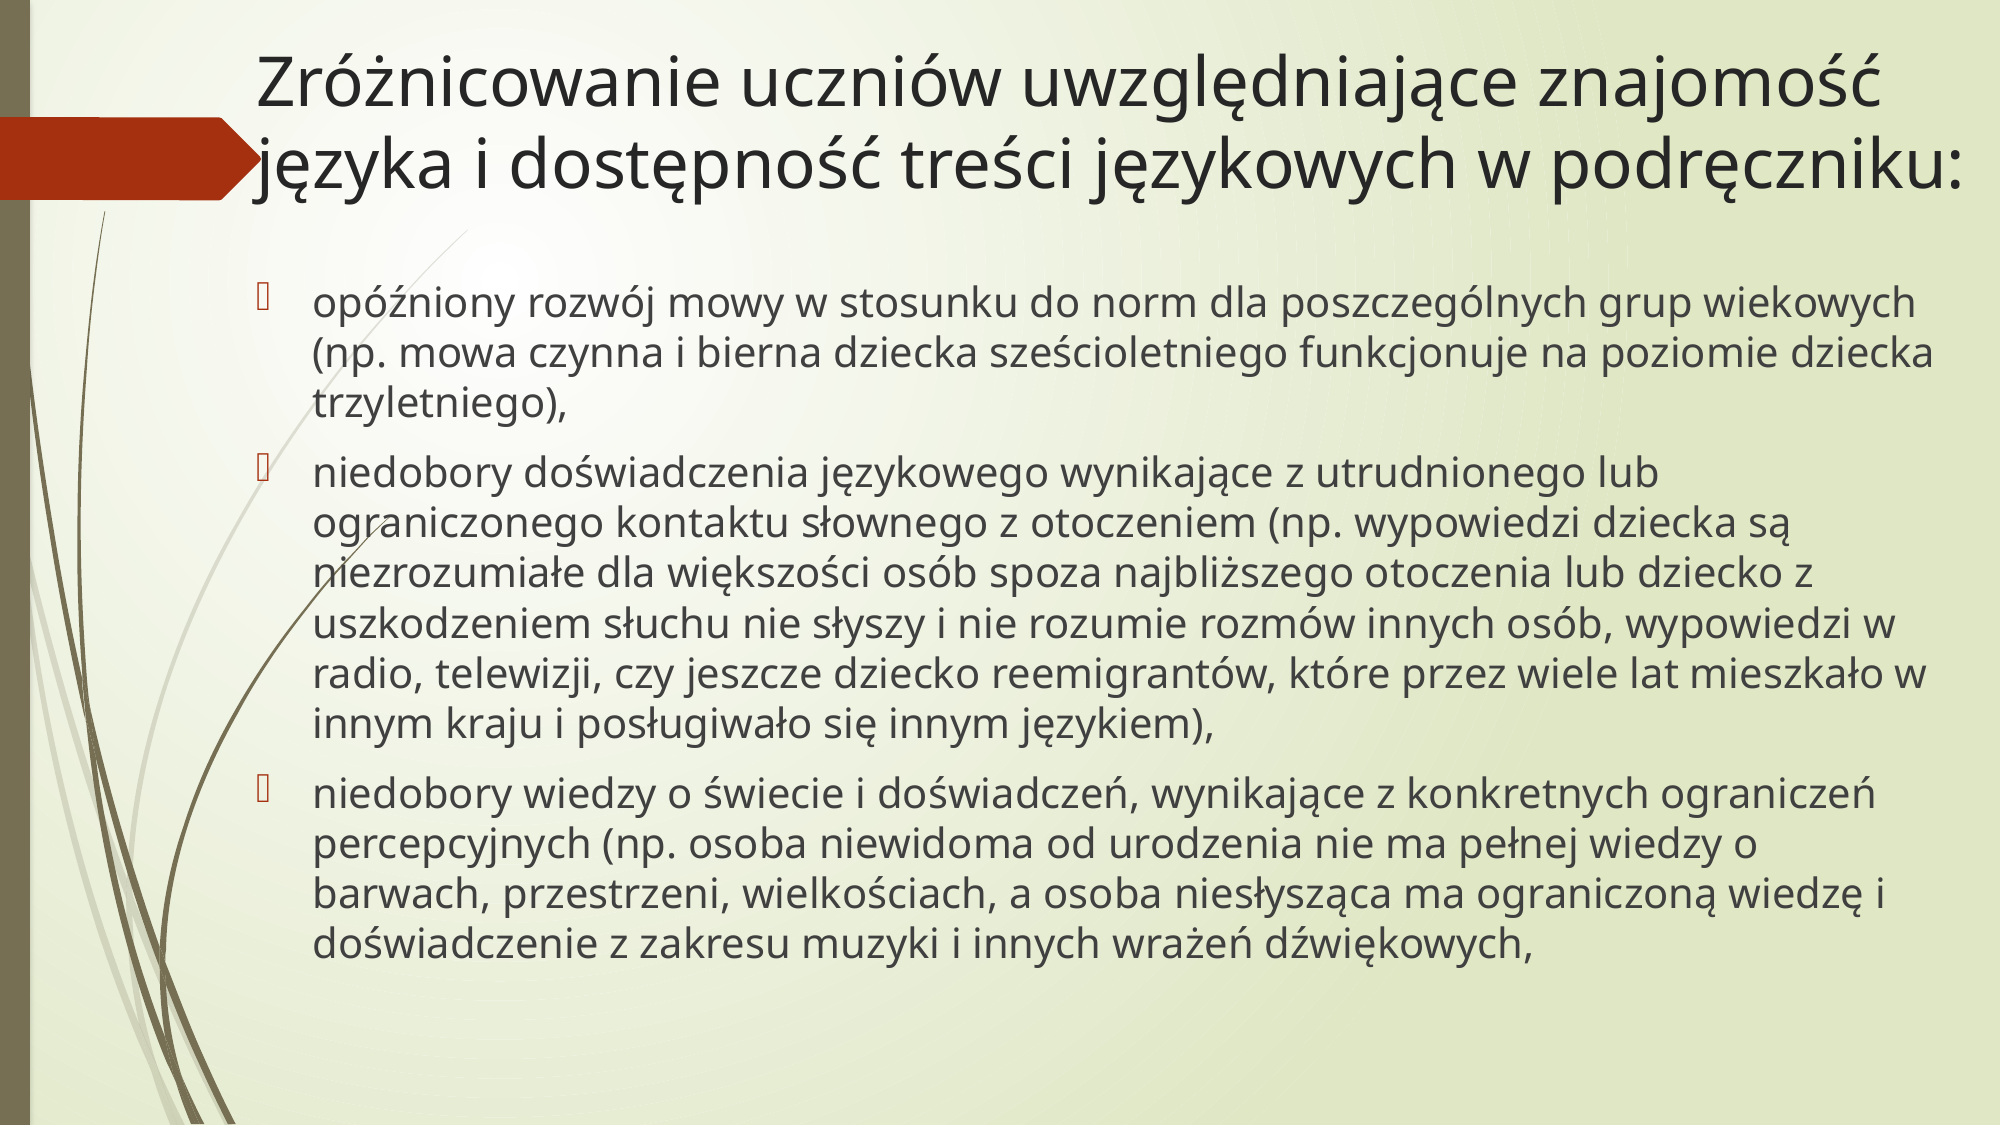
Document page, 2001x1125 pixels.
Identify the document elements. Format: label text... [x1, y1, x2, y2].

title Zróżnicowanie uczniów uwzględniające znajomość języka i dostępność treści językowych w podręczniku: [241, 29, 2000, 220]
list opóźniony rozwój mowy w stosunku do norm dla poszczególnych grup wiekowych (np. mowa czynna i bierna dziecka sześcioletniego funkcjonuje na poziomie dziecka trzyletniego), niedobory doświadczenia językowego wynikające z utrudnionego lub ograniczonego kontaktu słownego z otoczeniem (np. wypowiedzi dziecka są niezrozumiałe dla większości osób spoza najbliższego otoczenia lub dziecko z uszkodzeniem słuchu nie słyszy i nie rozumie rozmów innych osób, wypowiedzi w radio, telewizji, czy jeszcze dziecko reemigrantów, które przez wiele lat mieszkało w innym kraju i posługiwało się innym językiem), niedobory wiedzy o świecie i doświadczeń, wynikające z konkretnych ograniczeń percepcyjnych (np. osoba niewidoma od urodzenia nie ma pełnej wiedzy o barwach, przestrzeni, wielkościach, a osoba niesłysząca ma ograniczoną wiedzę i doświadczenie z zakresu muzyki i innych wrażeń dźwiękowych, [241, 267, 1953, 1085]
